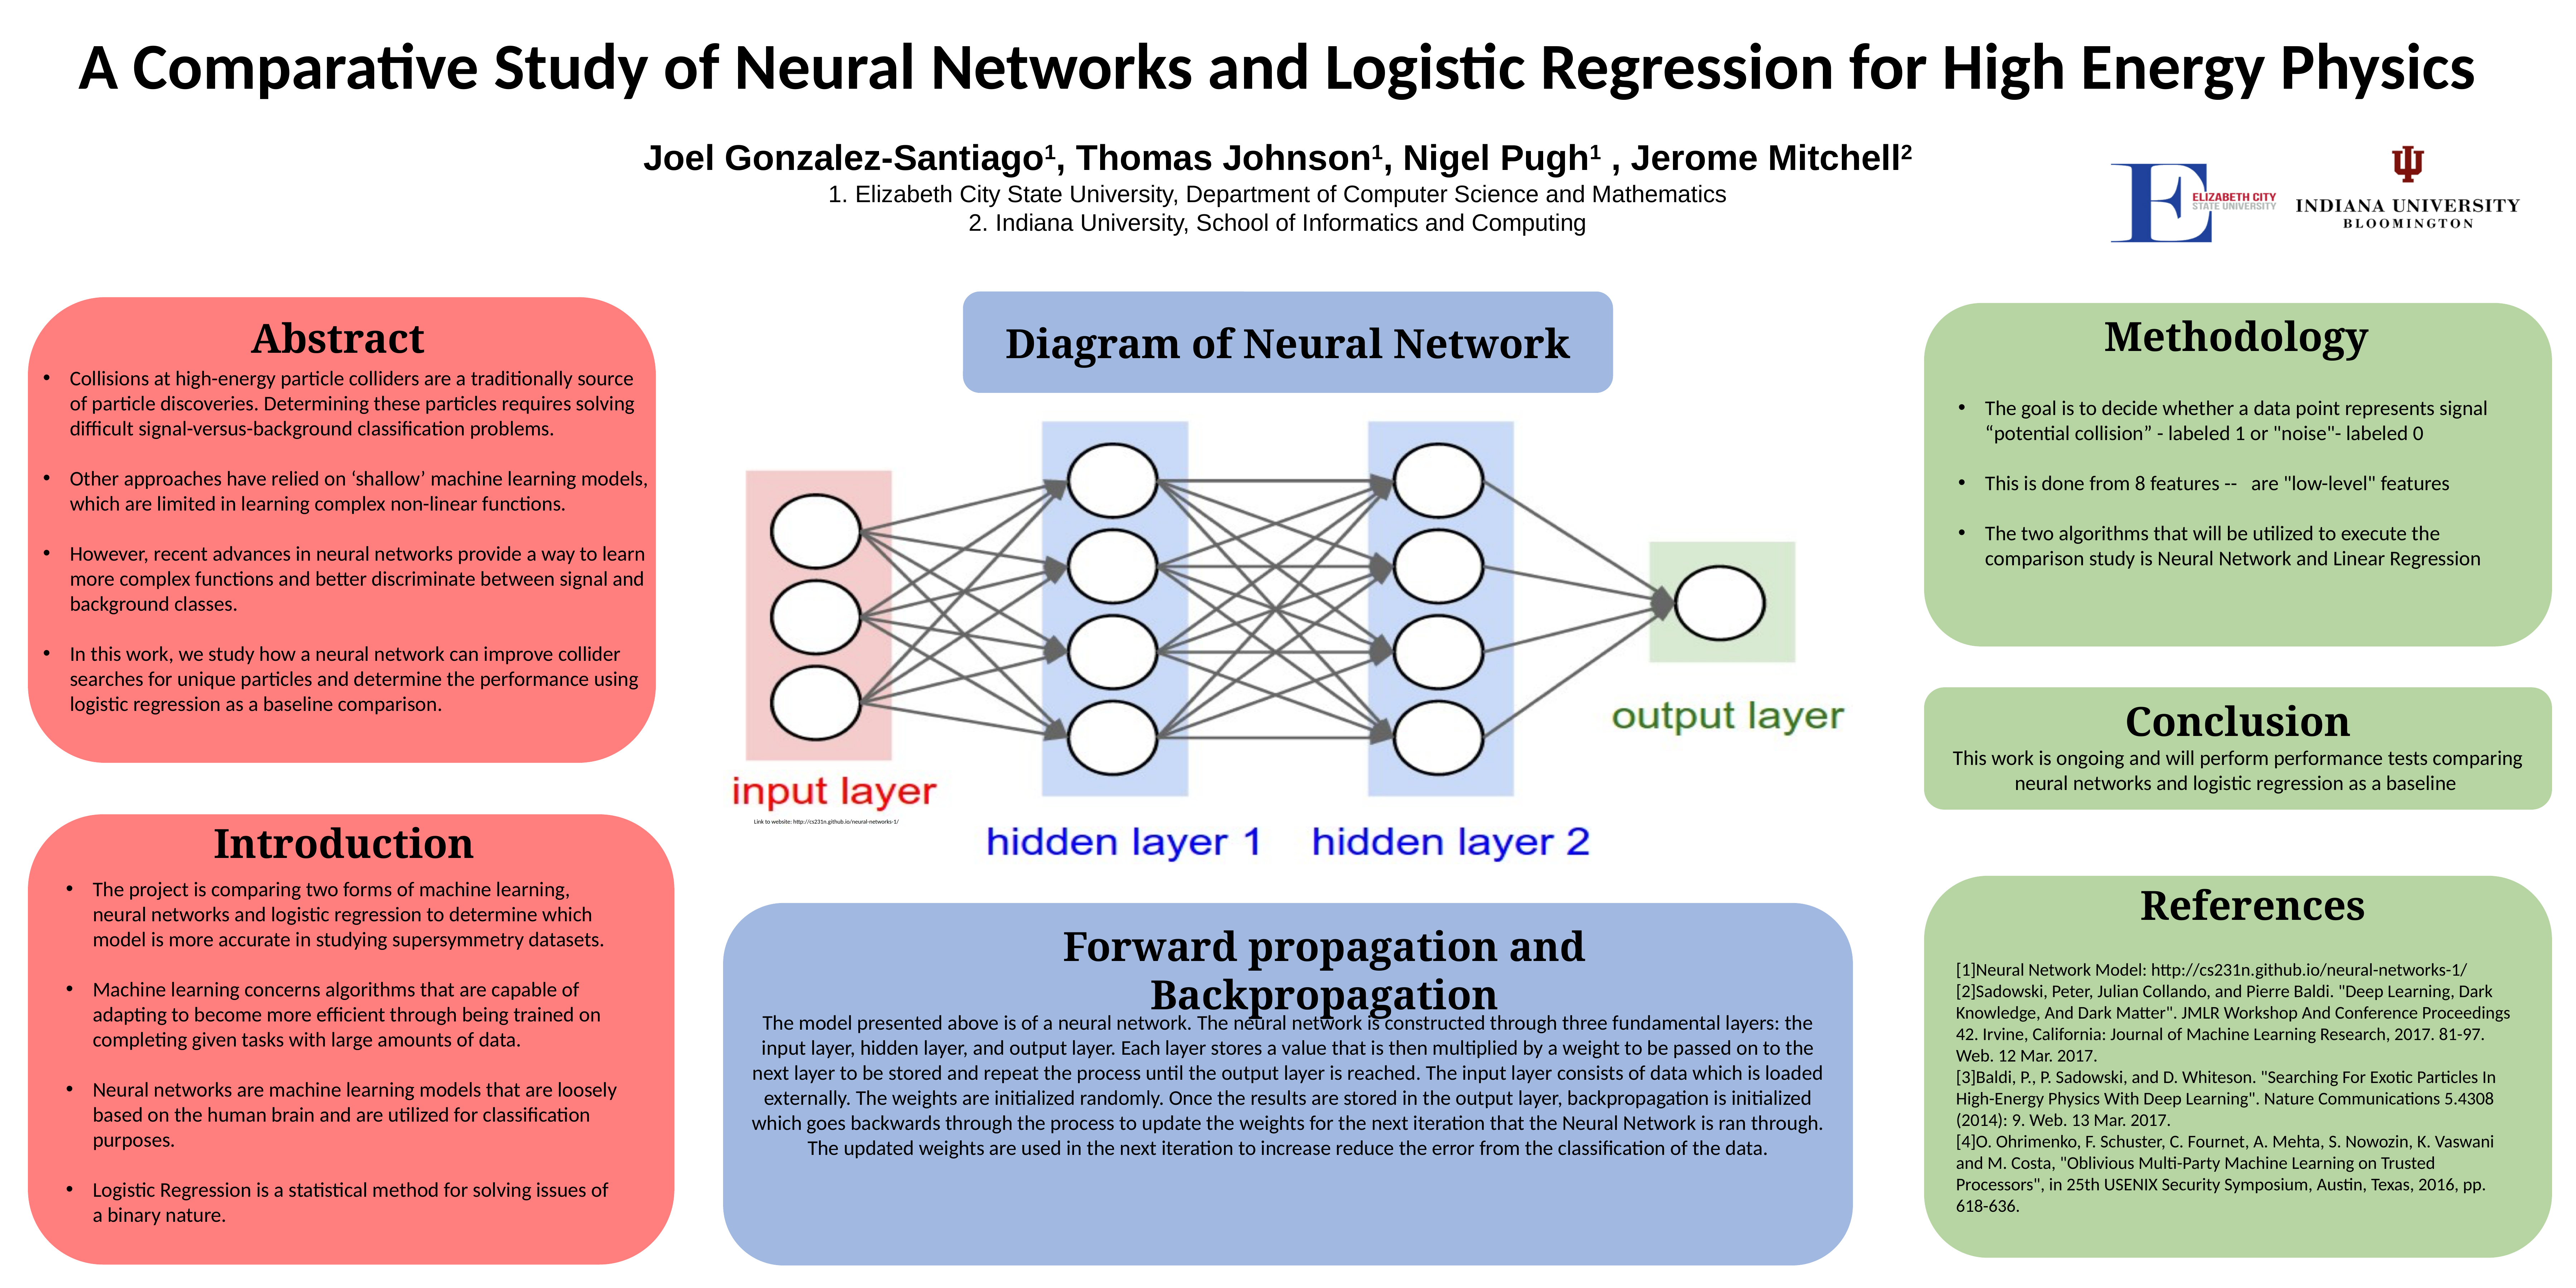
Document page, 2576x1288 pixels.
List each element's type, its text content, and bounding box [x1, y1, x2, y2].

text_box [1924, 875, 2501, 1246]
text_box [38, 297, 646, 337]
text_box Methodology [1986, 308, 2488, 392]
text_box A Comparative Study of Neural Networks and Logistic Regression for High Energy Physics [8, 20, 2548, 183]
text_box The model presented above is of a neural network. The neural network is constructed through three fundamental layers: the input layer, hidden layer, and output layer. Each layer stores a value that is then multiplied by a weight to be passed on to the next layer to be stored and repeat the process until the output layer is reached. The input layer consists of data which is loaded externally. The weights are initialized randomly. Once the results are stored in the output layer, backpropagation is initialized which goes backwards through the process to update the weights for the next iteration that the Neural Network is ran through. The updated weights are used in the next iteration to increase reduce the error from the classification of the data. [723, 903, 1853, 1265]
text_box Forward propagation and Backpropagation [889, 918, 1760, 1069]
text_box Diagram of Neural Network [963, 291, 1613, 393]
text_box Collisions at high-energy particle colliders are a traditionally source of particle discoveries. Determining these particles requires solving difficult signal-versus-background classification problems. Other approaches have relied on ‘shallow’ machine learning models, which are limited in learning complex non-linear functions. However, recent advances in neural networks provide a way to learn more complex functions and better discriminate between signal and background classes. In this work, we study how a neural network can improve collider searches for unique particles and determine the performance using logistic regression as a baseline comparison. [38, 337, 659, 743]
text_box [28, 814, 674, 1265]
text_box Elizabeth City State University, Department of Computer Science and Mathematics Indiana University, School of Informatics and Computing [493, 176, 2064, 239]
picture [2296, 146, 2521, 229]
text_box [2504, 878, 2552, 1246]
text_box [1924, 303, 2552, 647]
picture [723, 411, 1853, 869]
text_box The project is comparing two forms of machine learning, neural networks and logistic regression to determine which model is more accurate in studying supersymmetry datasets. Machine learning concerns algorithms that are capable of adapting to become more efficient through being trained on completing given tasks with large amounts of data. Neural networks are machine learning models that are loosely based on the human brain and are utilized for classification purposes. Logistic Regression is a statistical method for solving issues of a binary nature. [60, 873, 628, 1254]
text_box Conclusion This work is ongoing and will perform performance tests comparing neural networks and logistic regression as a baseline [1924, 687, 2552, 810]
text_box [1]Neural Network Model: http://cs231n.github.io/neural-networks-1/ [2]Sadowski, Peter, Julian Collando, and Pierre Baldi. "Deep Learning, Dark Knowledge, And Dark Matter". JMLR Workshop And Conference Proceedings 42. Irvine, California: Journal of Machine Learning Research, 2017. 81-97. Web. 12 Mar. 2017. [3]Baldi, P., P. Sadowski, and D. Whiteson. "Searching For Exotic Particles In High-Energy Physics With Deep Learning". Nature Communications 5.4308 (2014): 9. Web. 13 Mar. 2017. [4]O. Ohrimenko, F. Schuster, C. Fournet, A. Mehta, S. Nowozin, K. Vaswani and M. Costa, "Oblivious Multi-Party Machine Learning on Trusted Processors", in 25th USENIX Security Symposium, Austin, Texas, 2016, pp. 618-636. [1951, 912, 2526, 1261]
text_box References [2002, 877, 2504, 931]
text_box [28, 337, 38, 723]
picture [2106, 161, 2285, 244]
text_box [54, 743, 630, 763]
text_box Abstract [102, 310, 574, 364]
text_box Introduction [121, 815, 567, 873]
text_box Joel Gonzalez-Santiago1, Thomas Johnson1, Nigel Pugh1 , Jerome Mitchell2 [303, 131, 2253, 180]
text_box The goal is to decide whether a data point represents signal “potential collision” - labeled 1 or "noise"- labeled 0 This is done from 8 features -- are "low-level" features The two algorithms that will be utilized to execute the comparison study is Neural Network and Linear Regression [1953, 392, 2523, 597]
